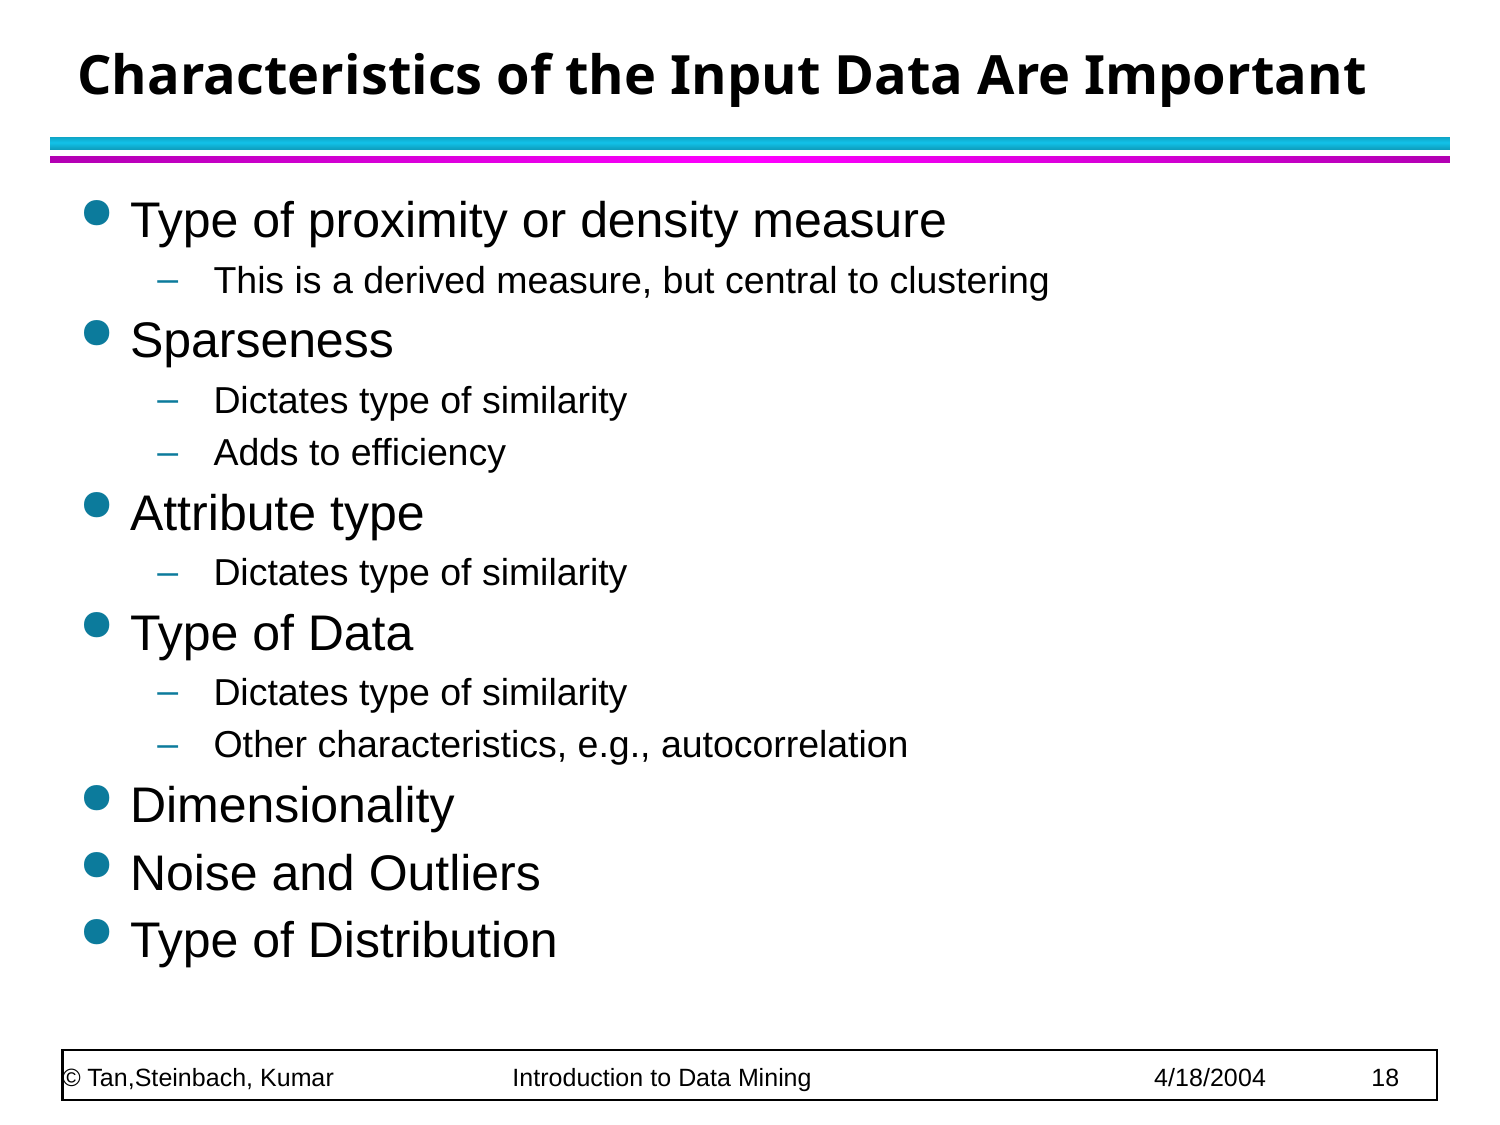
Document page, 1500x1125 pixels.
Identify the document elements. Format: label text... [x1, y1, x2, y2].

title Characteristics of the Input Data Are Important [62, 24, 1421, 113]
list Type of proximity or density measure This is a derived measure, but central to clustering Sparseness Dictates type of similarity Adds to efficiency Attribute type Dictates type of similarity Type of Data Dictates type of similarity Other characteristics, e.g., autocorrelation Dimensionality Noise and Outliers Type of Distribution [67, 187, 1432, 1038]
